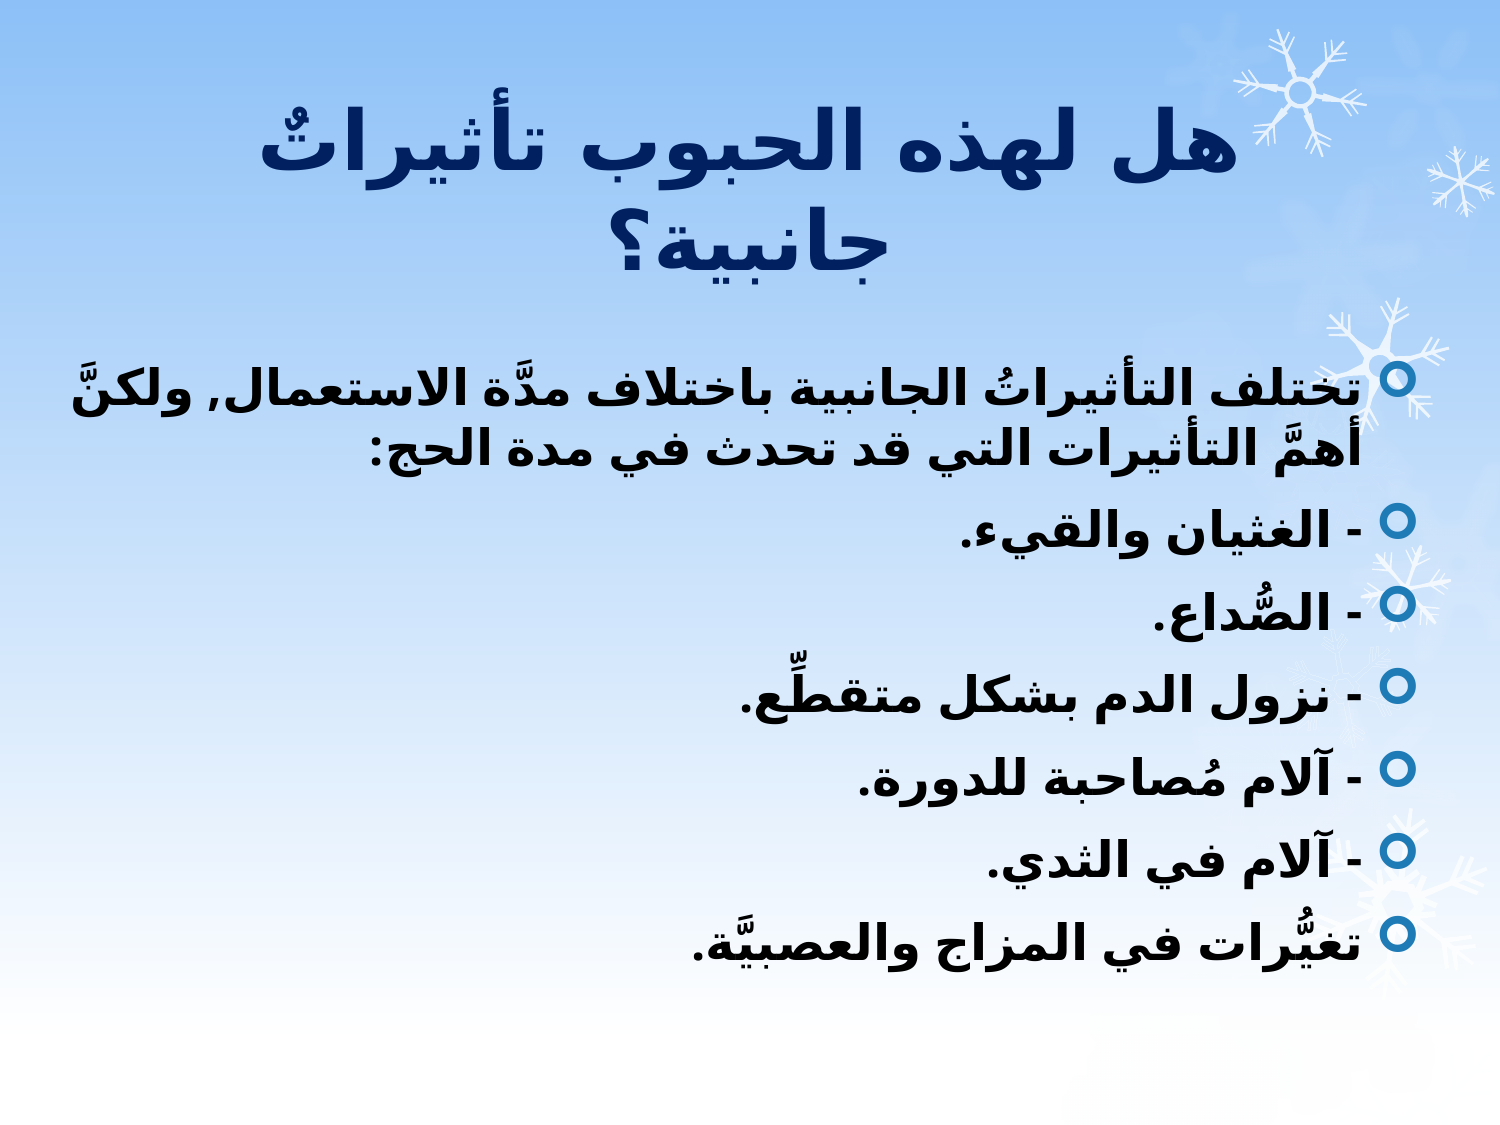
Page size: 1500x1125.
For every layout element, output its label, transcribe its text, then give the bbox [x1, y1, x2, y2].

title هل لهذه الحبوب تأثيراتٌ جانبية؟ [165, 110, 1335, 255]
list تختلف التأثيراتُ الجانبية باختلاف مدَّة الاستعمال, ولكنَّ أهمَّ التأثيرات التي قد تحدث في مدة الحج: - الغثيان والقيء. - الصُّداع. - نزول الدم بشكل متقطِّع. - آلام مُصاحبة للدورة. - آلام في الثدي. تغيُّرات في المزاج والعصبيَّة. [53, 255, 1436, 1071]
